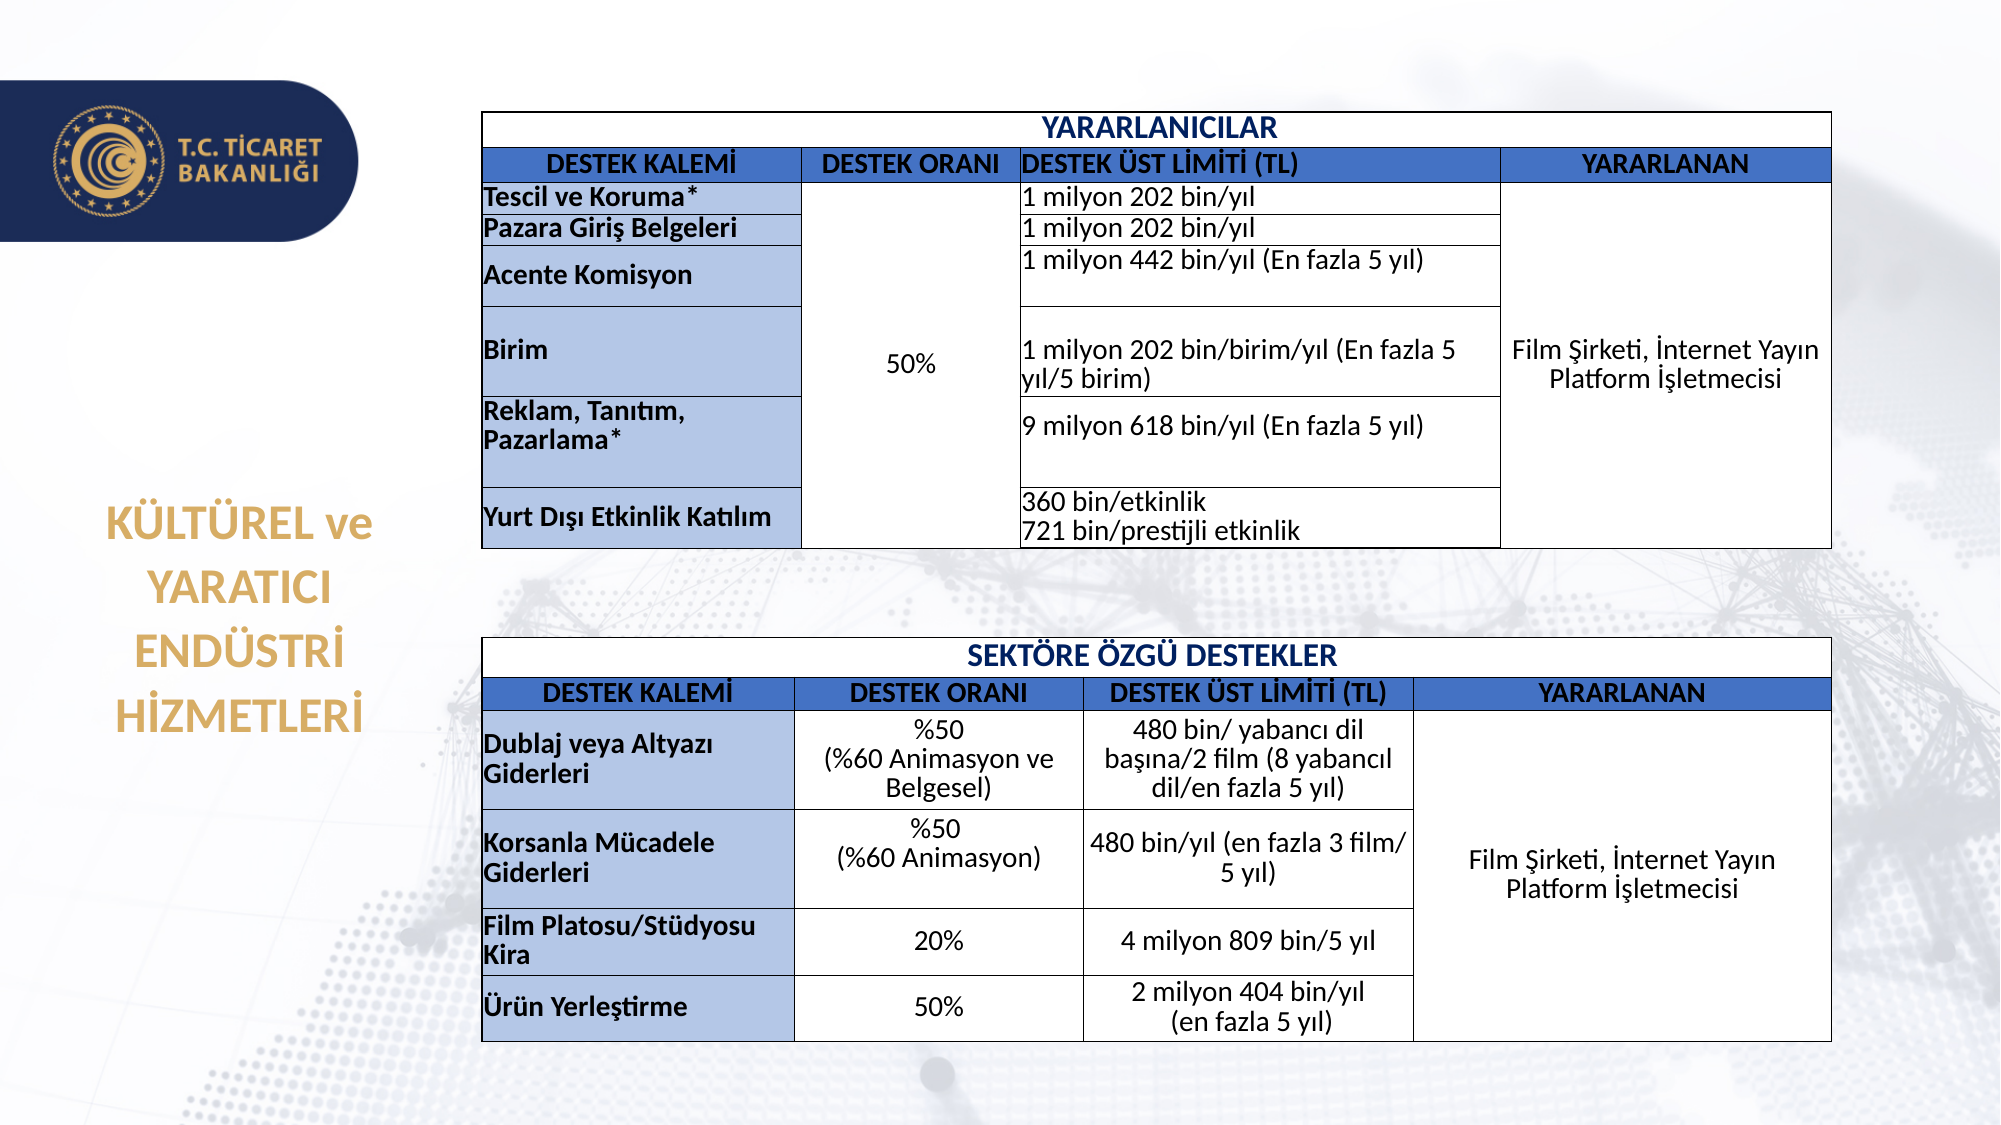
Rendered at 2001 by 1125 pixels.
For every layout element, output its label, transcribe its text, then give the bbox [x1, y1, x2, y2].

table_cell Tescil ve Koruma* [483, 183, 801, 214]
table_cell 1 milyon 202 bin/yıl [1021, 215, 1500, 245]
table_cell 50% [795, 976, 1083, 1041]
table_cell 2 milyon 404 bin/yıl (en fazla 5 yıl) [1084, 976, 1413, 1041]
table_cell DESTEK ORANI [795, 678, 1083, 710]
table_cell Birim [483, 307, 801, 396]
table_cell 1 milyon 202 bin/birim/yıl (En fazla 5 yıl/5 birim) [1021, 307, 1500, 396]
table_cell 9 milyon 618 bin/yıl (En fazla 5 yıl) [1021, 397, 1500, 487]
table_cell DESTEK ORANI [802, 148, 1020, 182]
table_header SEKTÖRE ÖZGÜ DESTEKLER [483, 638, 1831, 677]
table_cell 480 bin/yıl (en fazla 3 film/ 5 yıl) [1084, 810, 1413, 908]
table_cell Pazara Giriş Belgeleri [483, 215, 801, 245]
table_cell Dublaj veya Altyazı Giderleri [483, 711, 794, 809]
table_header YARARLANICILAR [483, 113, 1831, 147]
table_cell Reklam, Tanıtım, Pazarlama* [483, 397, 801, 487]
table_cell Korsanla Mücadele Giderleri [483, 810, 794, 908]
table_cell Film Şirketi, İnternet Yayın Platform İşletmecisi [1501, 183, 1831, 548]
table_cell YARARLANAN [1414, 678, 1831, 710]
table_cell 4 milyon 809 bin/5 yıl [1084, 909, 1413, 975]
table_cell DESTEK KALEMİ [483, 678, 794, 710]
table_cell DESTEK ÜST LİMİTİ (TL) [1021, 148, 1500, 182]
table_cell YARARLANAN [1501, 148, 1831, 182]
table_cell DESTEK KALEMİ [483, 148, 801, 182]
text_box KÜLTÜREL ve YARATICI ENDÜSTRİ HİZMETLERİ [36, 477, 445, 750]
picture [0, 0, 2000, 1125]
table_cell DESTEK ÜST LİMİTİ (TL) [1084, 678, 1413, 710]
table_cell 360 bin/etkinlik 721 bin/prestijli etkinlik [1021, 488, 1500, 547]
table_cell %50 (%60 Animasyon ve Belgesel) [795, 711, 1083, 809]
table_cell Ürün Yerleştirme [483, 976, 794, 1041]
table_cell Film Platosu/Stüdyosu Kira [483, 909, 794, 975]
table_cell 480 bin/ yabancı dil başına/2 film (8 yabancıl dil/en fazla 5 yıl) [1084, 711, 1413, 809]
table_cell Yurt Dışı Etkinlik Katılım [483, 488, 801, 548]
table_cell Film Şirketi, İnternet Yayın Platform İşletmecisi [1414, 711, 1831, 1041]
table_cell %50 (%60 Animasyon) [795, 810, 1083, 908]
table_cell 50% [802, 183, 1020, 548]
table_cell 1 milyon 442 bin/yıl (En fazla 5 yıl) [1021, 246, 1500, 306]
table_cell Acente Komisyon [483, 246, 801, 306]
table_cell 20% [795, 909, 1083, 975]
table_cell 1 milyon 202 bin/yıl [1021, 183, 1500, 214]
